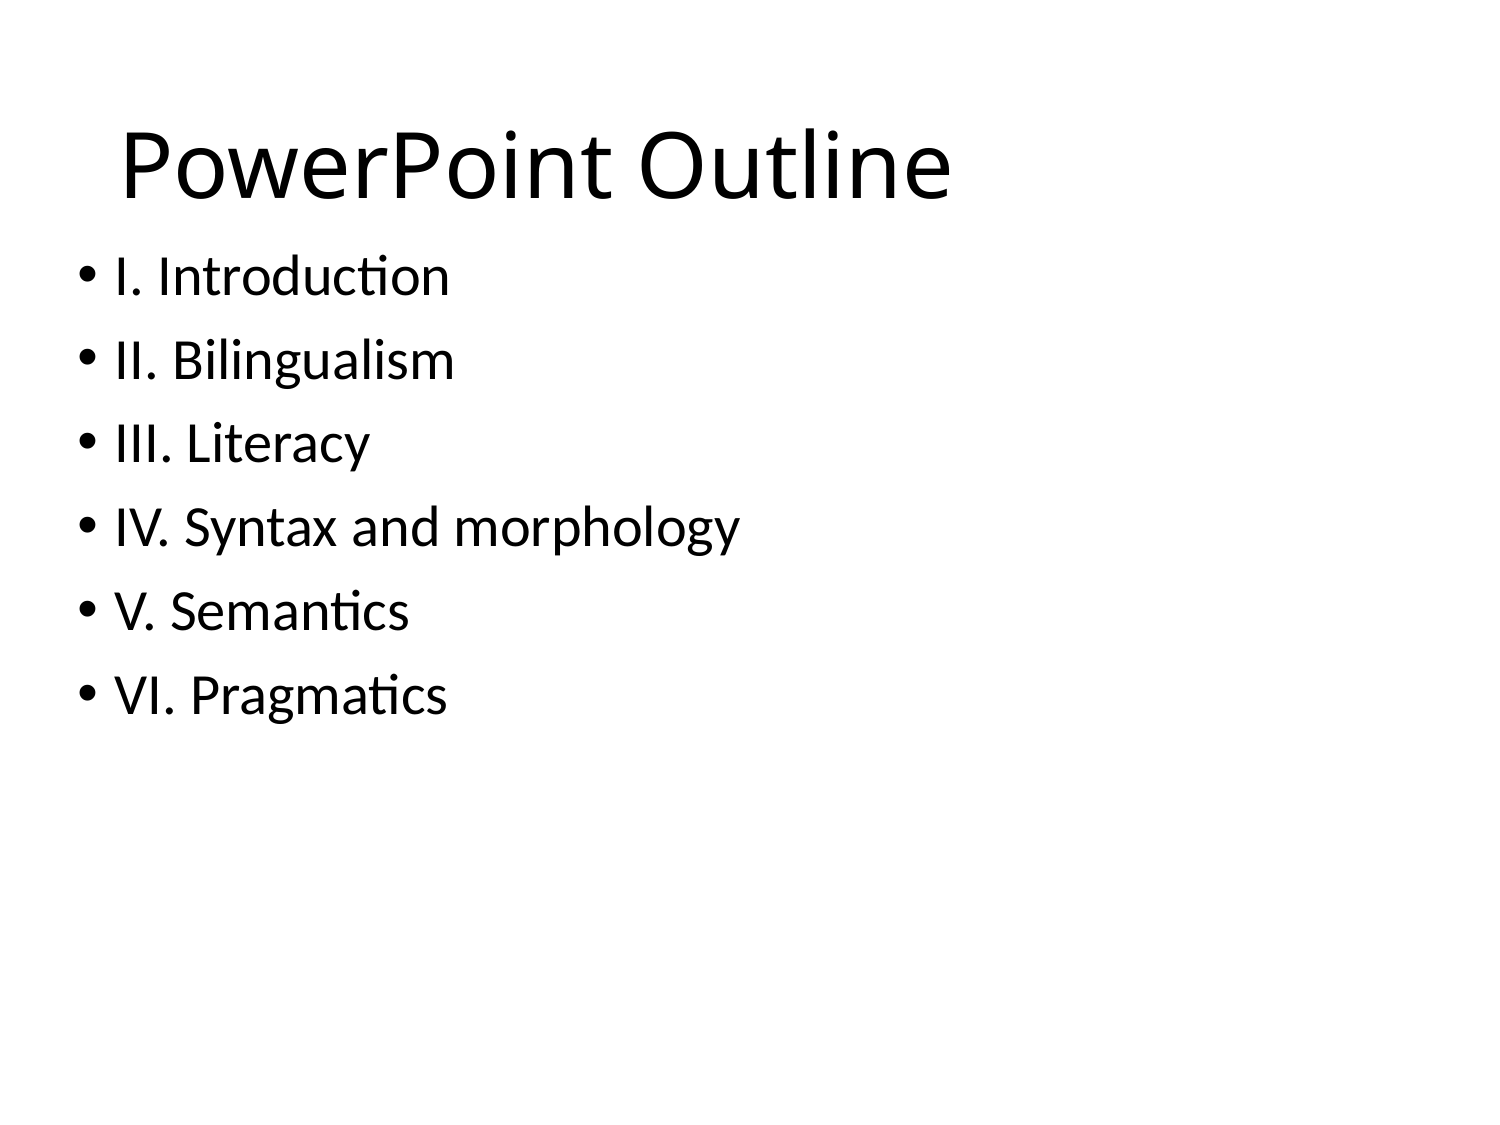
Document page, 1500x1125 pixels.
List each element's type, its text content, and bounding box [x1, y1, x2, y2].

list I. Introduction II. Bilingualism III. Literacy IV. Syntax and morphology V. Semantics VI. Pragmatics [62, 237, 1463, 1113]
title PowerPoint Outline [103, 59, 1397, 237]
